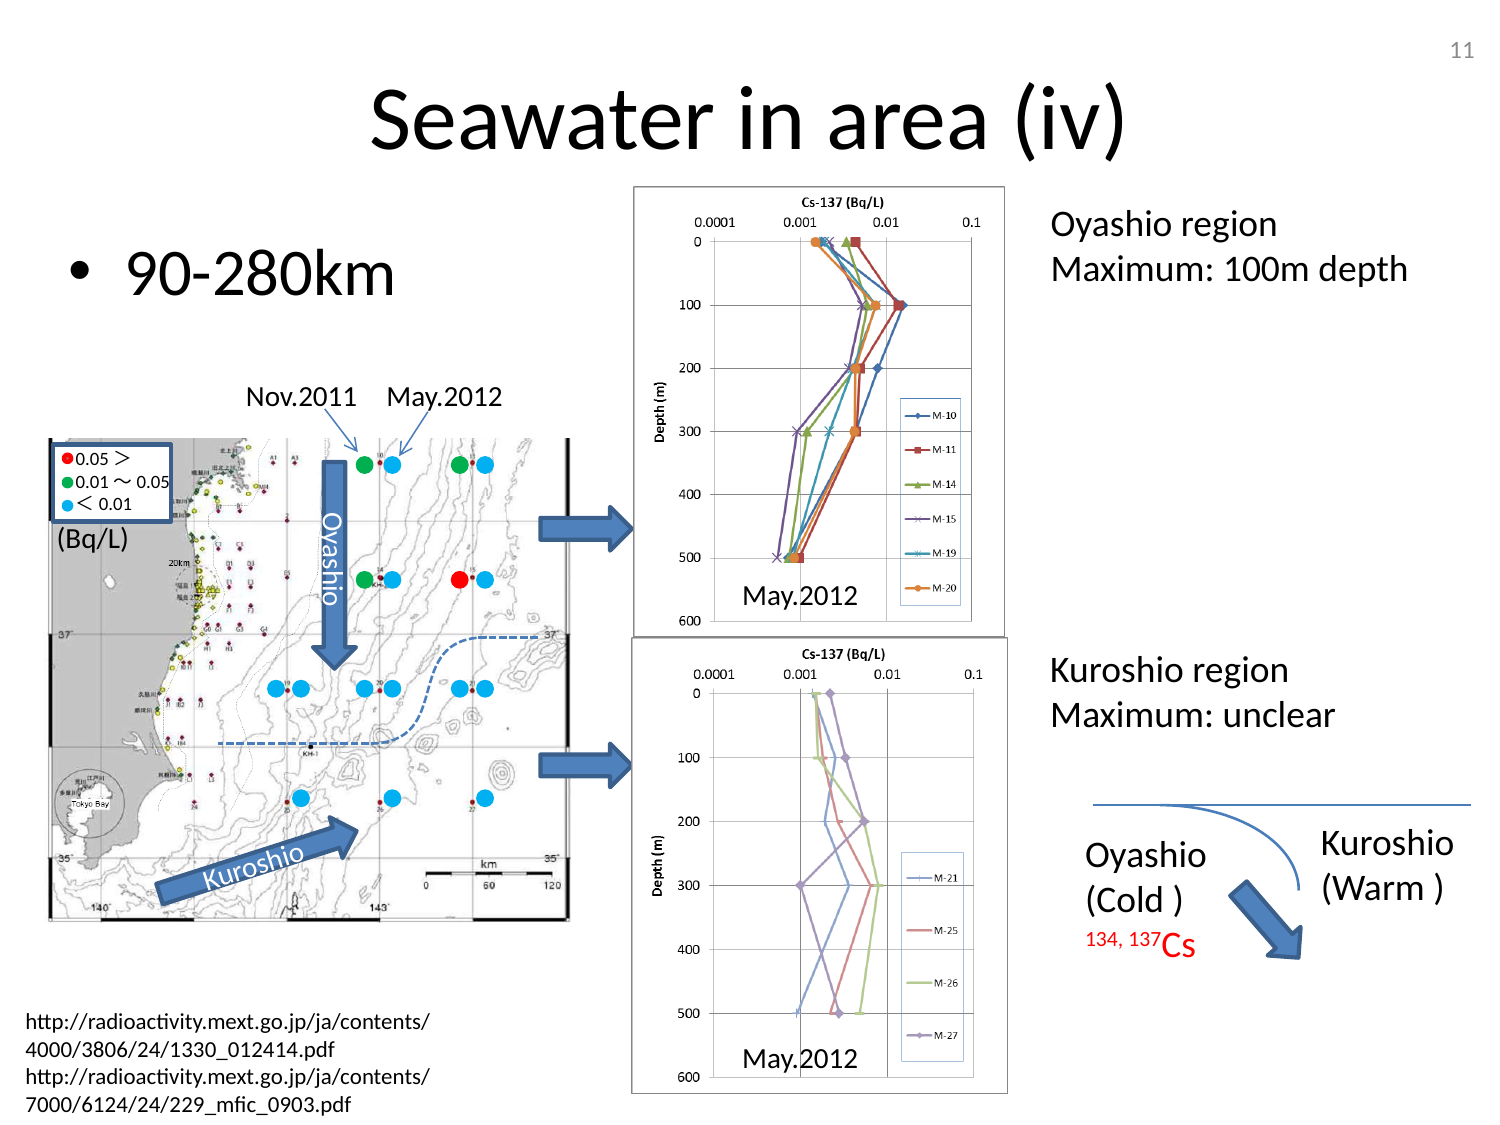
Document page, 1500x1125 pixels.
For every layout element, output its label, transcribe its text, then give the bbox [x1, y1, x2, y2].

text_box Oyashio (Cold ) 134, 137Cs [1070, 822, 1223, 973]
picture [630, 186, 1008, 1095]
title Seawater in area (iv) [75, 19, 1425, 207]
text_box [583, 504, 627, 553]
text_box Kuroshio (Warm ) [1306, 812, 1470, 916]
picture [40, 438, 579, 929]
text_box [368, 636, 488, 744]
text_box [398, 411, 429, 457]
text_box Kuroshio region Maximum: unclear [1035, 637, 1352, 743]
text_box Oyashio region Maximum: 100m depth [1035, 191, 1424, 297]
text_box http://radioactivity.mext.go.jp/ja/contents/4000/3806/24/1330_012414.pdf http://radioactivity.mext.go.jp/ja/contents/7000/6124/24/229_mfic_0903.pdf [10, 999, 609, 1125]
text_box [324, 408, 358, 453]
slide_number 11 [1139, 19, 1490, 79]
text_box [1160, 814, 1300, 891]
text_box Nov.2011 [231, 370, 371, 420]
text_box May.2012 [371, 370, 518, 420]
text_box [1228, 879, 1303, 960]
text_box [583, 741, 625, 790]
list 90-280km [53, 221, 627, 327]
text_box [52, 439, 181, 524]
